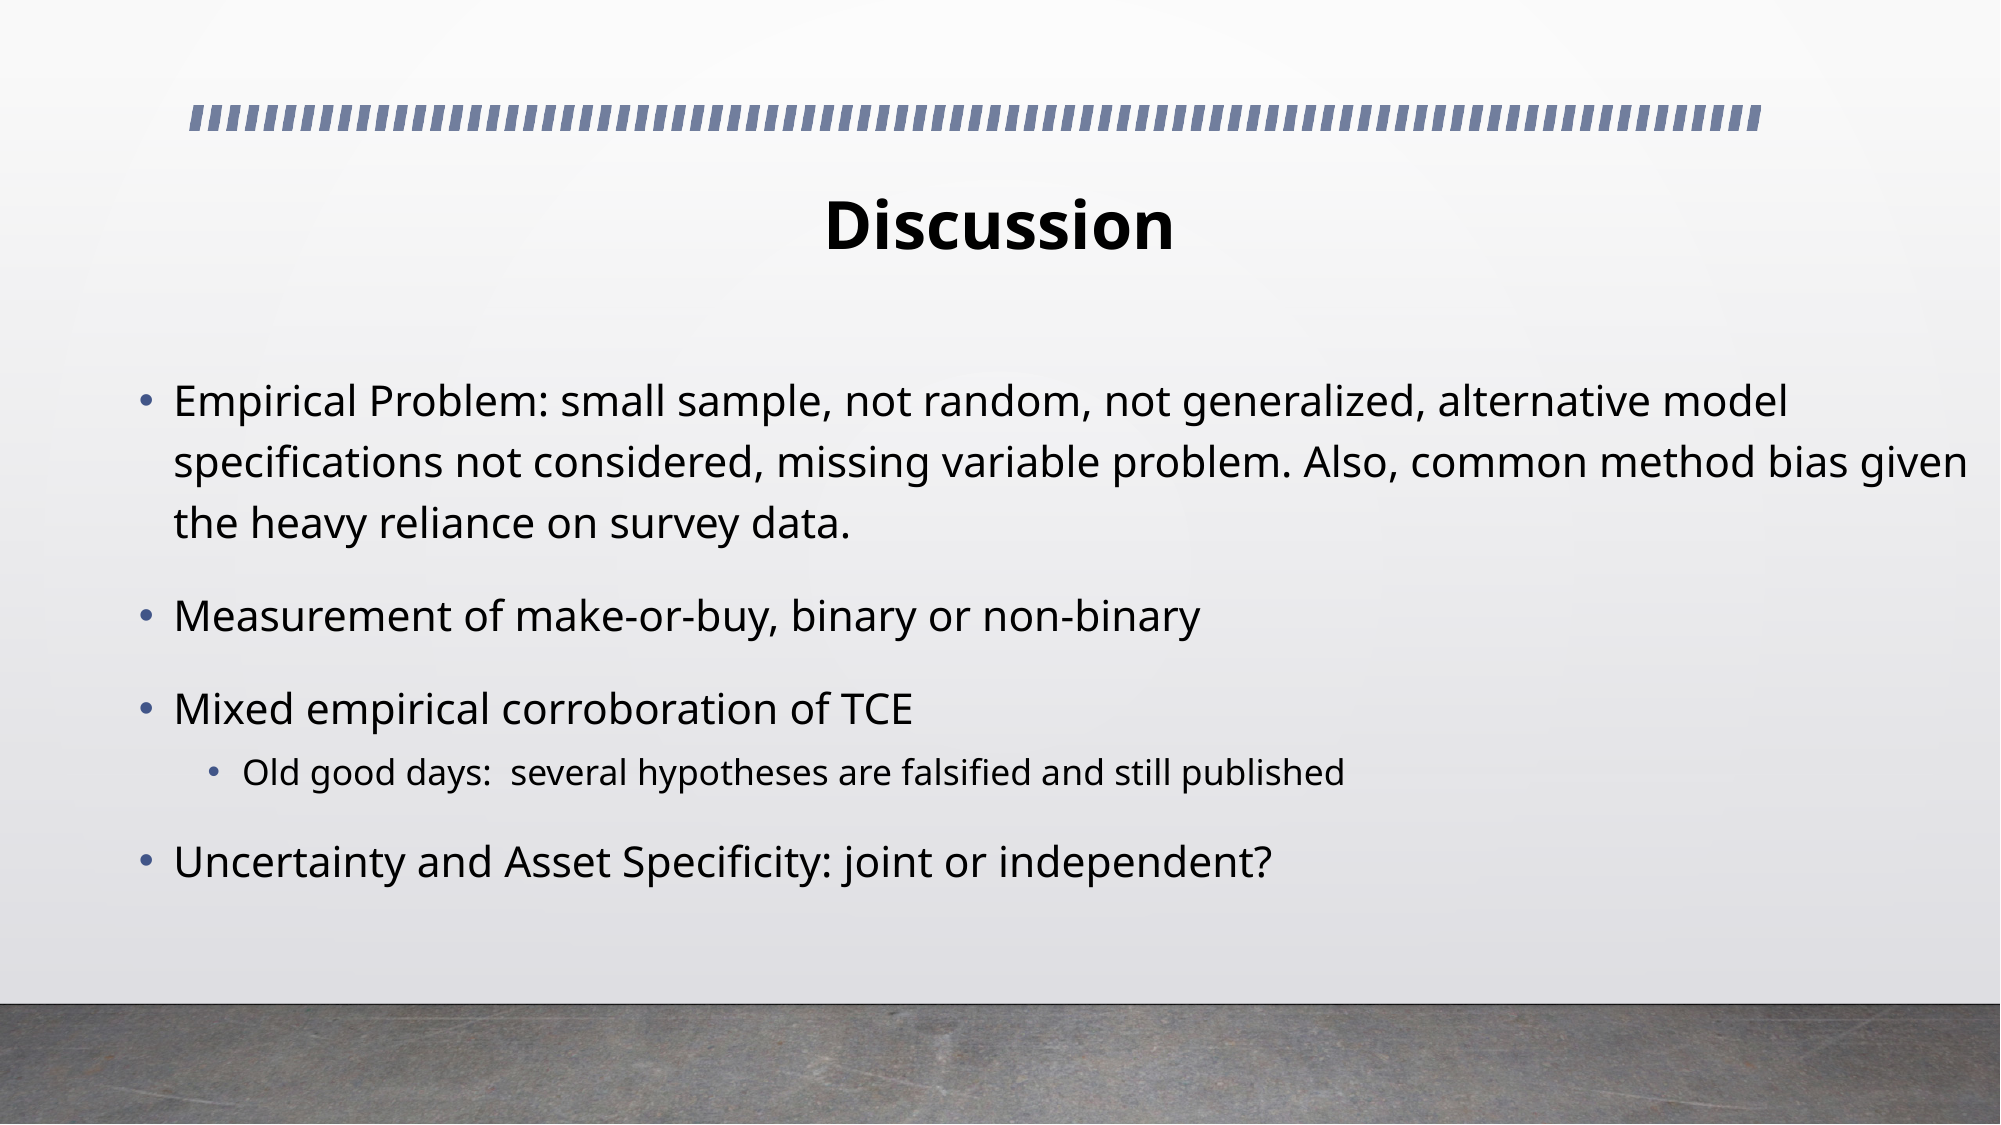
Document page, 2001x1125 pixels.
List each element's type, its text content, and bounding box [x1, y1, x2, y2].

title Discussion [0, 184, 2000, 357]
picture [0, 1004, 2000, 1124]
list Empirical Problem: small sample, not random, not generalized, alternative model specifications not considered, missing variable problem. Also, common method bias given the heavy reliance on survey data. Measurement of make-or-buy, binary or non-binary Mixed empirical corroboration of TCE Old good days: several hypotheses are falsified and still published Uncertainty and Asset Specificity: joint or independent? [123, 356, 2000, 897]
